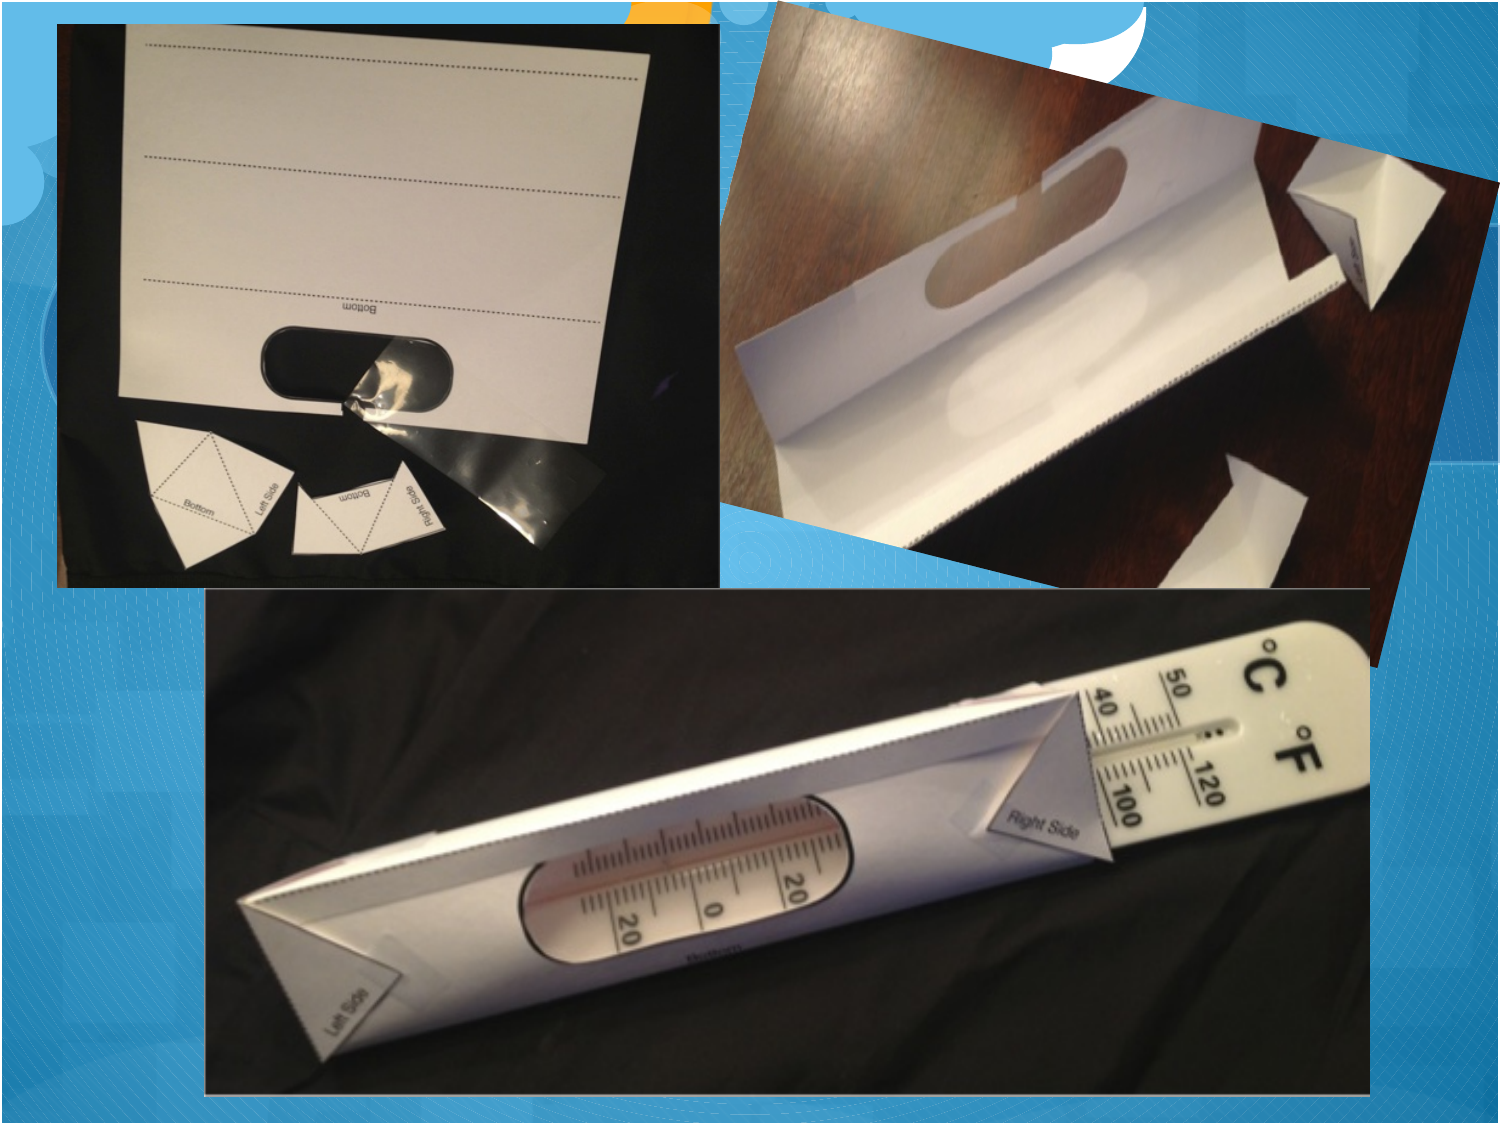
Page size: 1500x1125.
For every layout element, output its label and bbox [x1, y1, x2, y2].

picture [1110, 2, 1500, 460]
list [737, 83, 1451, 585]
picture [2, 0, 1498, 1123]
